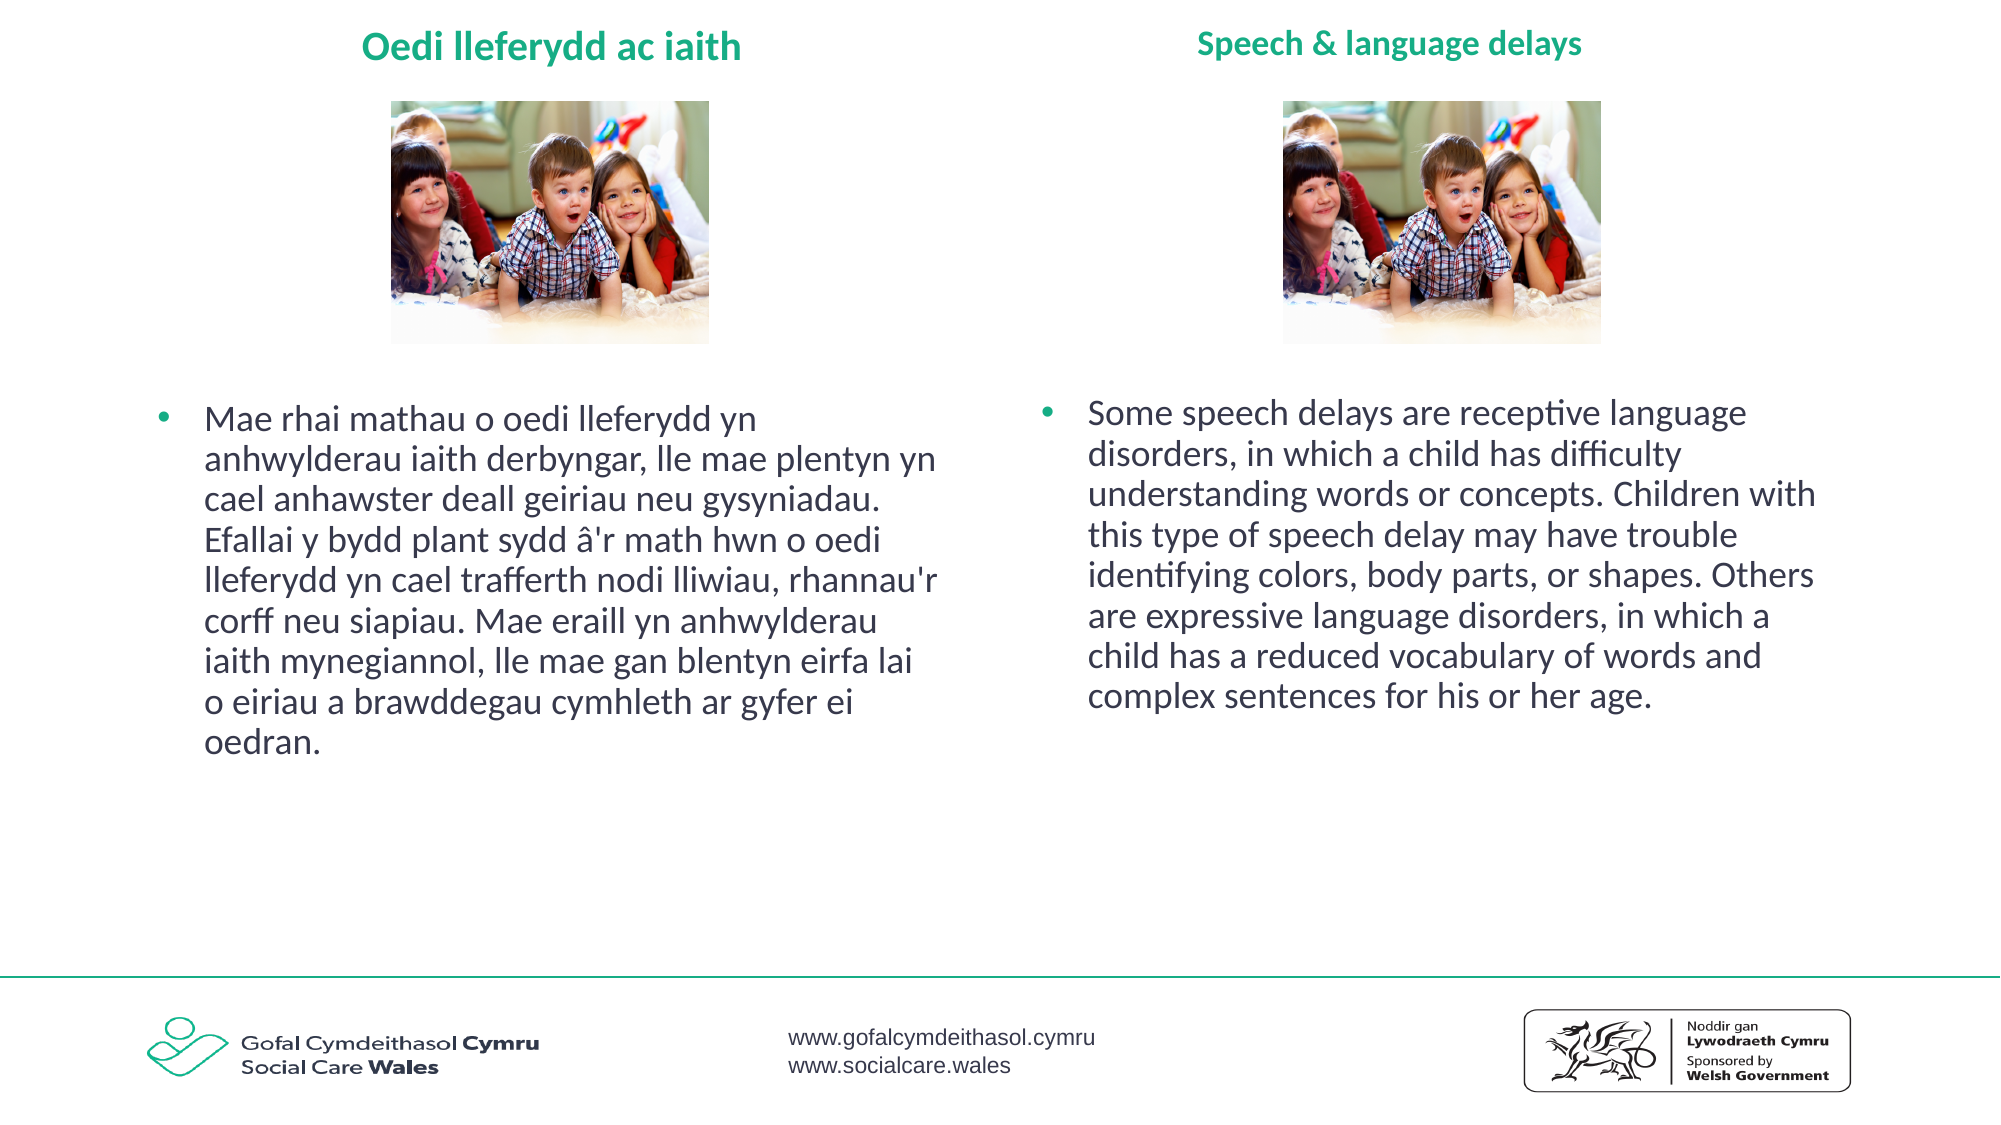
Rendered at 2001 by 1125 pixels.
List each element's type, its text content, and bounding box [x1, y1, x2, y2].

list Speech & language delays [1182, 16, 1788, 71]
list Some speech delays are receptive language disorders, in which a child has difficulty understanding words or concepts. Children with this type of speech delay may have trouble identifying colors, body parts, or shapes. Others are expressive language disorders, in which a child has a reduced vocabulary of words and complex sentences for his or her age. [1026, 136, 1858, 976]
picture [1283, 101, 1601, 344]
picture [1516, 995, 1860, 1106]
picture [390, 101, 709, 344]
title Oedi lleferydd ac iaith [346, 16, 951, 186]
list Mae rhai mathau o oedi lleferydd yn anhwylderau iaith derbyngar, lle mae plentyn yn cael anhawster deall geiriau neu gysyniadau. Efallai y bydd plant sydd â'r math hwn o oedi lleferydd yn cael trafferth nodi lliwiau, rhannau'r corff neu siapiau. Mae eraill yn anhwylderau iaith mynegiannol, lle mae gan blentyn eirfa lai o eiriau a brawddegau cymhleth ar gyfer ei oedran. [142, 391, 957, 884]
